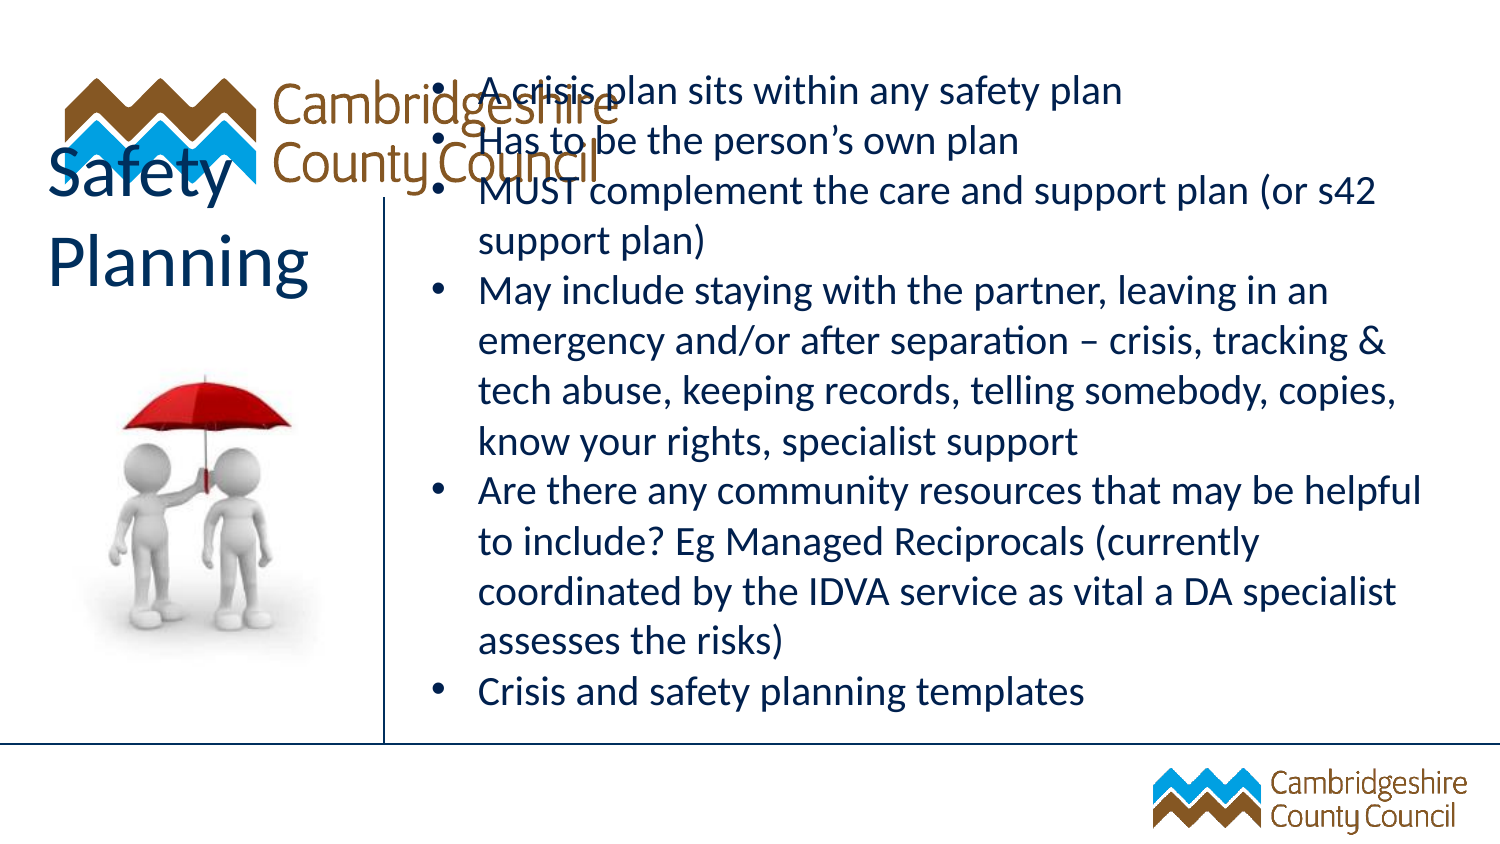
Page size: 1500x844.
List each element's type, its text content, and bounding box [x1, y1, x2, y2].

picture [29, 325, 379, 698]
text_box Safety Planning [32, 113, 352, 239]
text_box A crisis plan sits within any safety plan Has to be the person’s own plan MUST complement the care and support plan (or s42 support plan) May include staying with the partner, leaving in an emergency and/or after separation – crisis, tracking & tech abuse, keeping records, telling somebody, copies, know your rights, specialist support Are there any community resources that may be helpful to include? Eg Managed Reciprocals (currently coordinated by the IDVA service as vital a DA specialist assesses the risks) Crisis and safety planning templates [416, 55, 1459, 743]
picture [1151, 765, 1469, 836]
